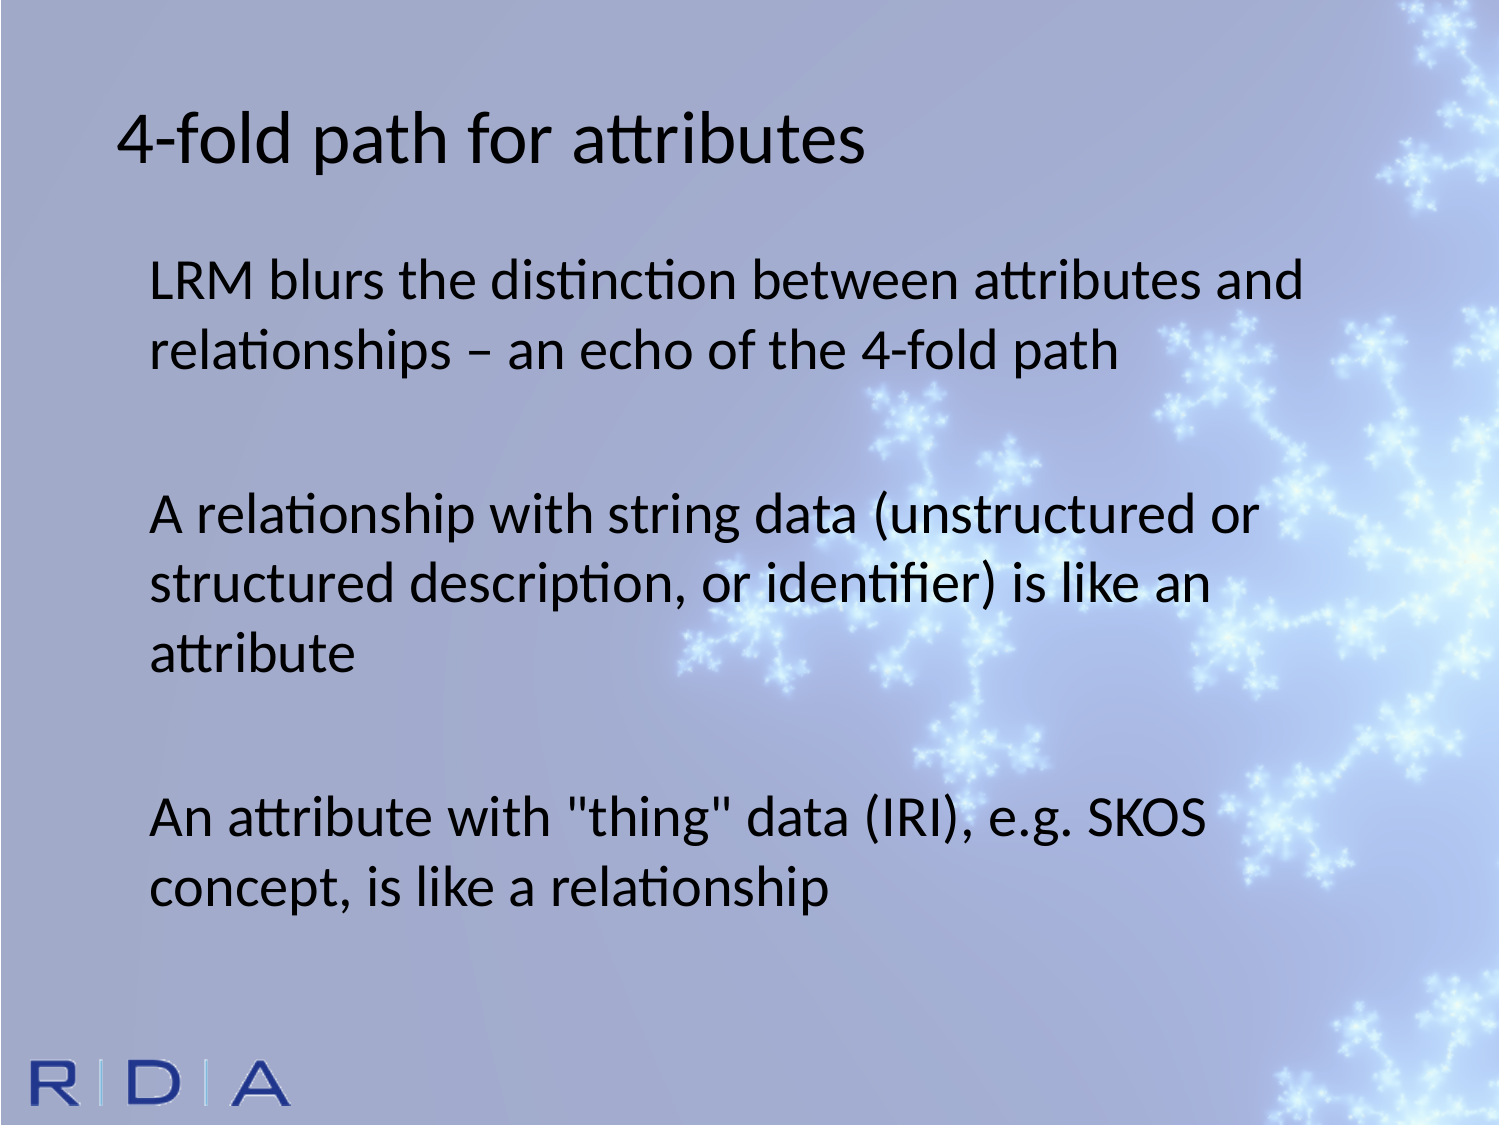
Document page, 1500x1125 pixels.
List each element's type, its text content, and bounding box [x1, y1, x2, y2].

text_box A relationship with string data (unstructured or structured description, or identifier) is like an attribute [135, 467, 1378, 692]
text_box LRM blurs the distinction between attributes and relationships – an echo of the 4-fold path [135, 233, 1378, 389]
picture [1, 0, 1499, 1125]
text_box An attribute with "thing" data (IRI), e.g. SKOS concept, is like a relationship [135, 771, 1378, 926]
text_box 4-fold path for attributes [101, 80, 883, 186]
